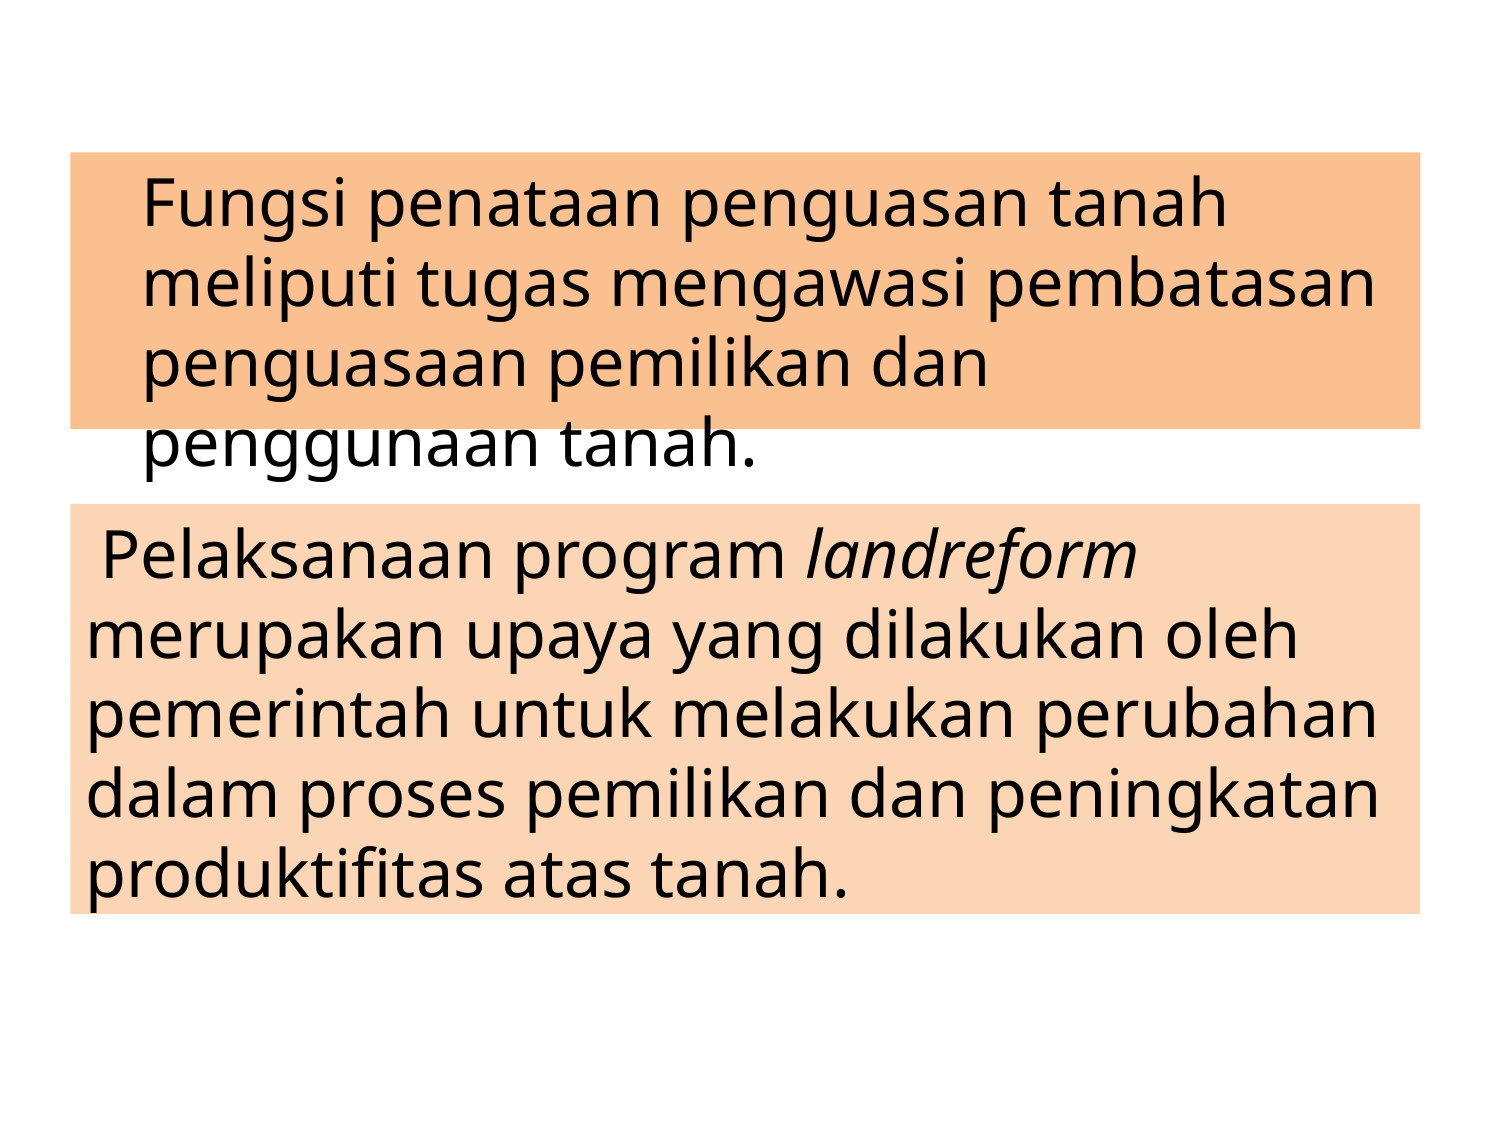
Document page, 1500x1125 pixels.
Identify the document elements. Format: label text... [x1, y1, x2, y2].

text_box Pelaksanaan program landreform merupakan upaya yang dilakukan oleh pemerintah untuk melakukan perubahan dalam proses pemilikan dan peningkatan produktifitas atas tanah. [70, 503, 1421, 914]
list Fungsi penataan penguasan tanah meliputi tugas mengawasi pembatasan penguasaan pemilikan dan penggunaan tanah. [70, 152, 1421, 429]
